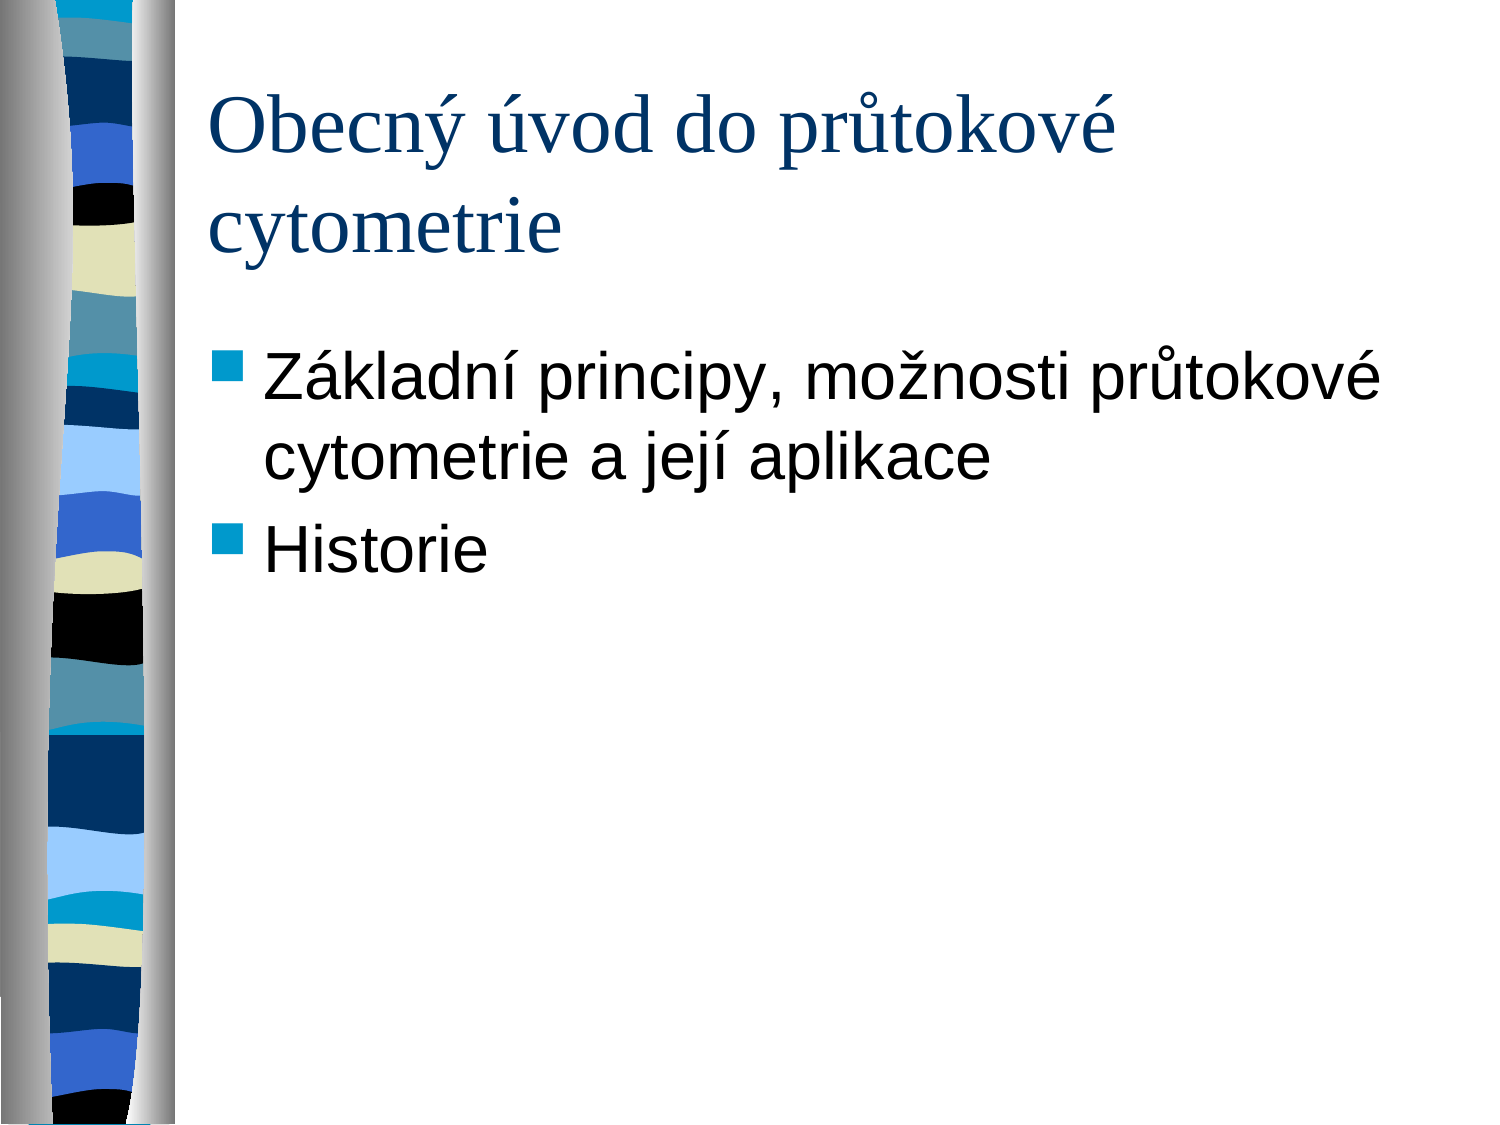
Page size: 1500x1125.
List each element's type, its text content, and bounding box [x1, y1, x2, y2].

title Obecný úvod do průtokové cytometrie [192, 75, 1468, 263]
list Základní principy, možnosti průtokové cytometrie a její aplikace Historie [192, 324, 1468, 1000]
